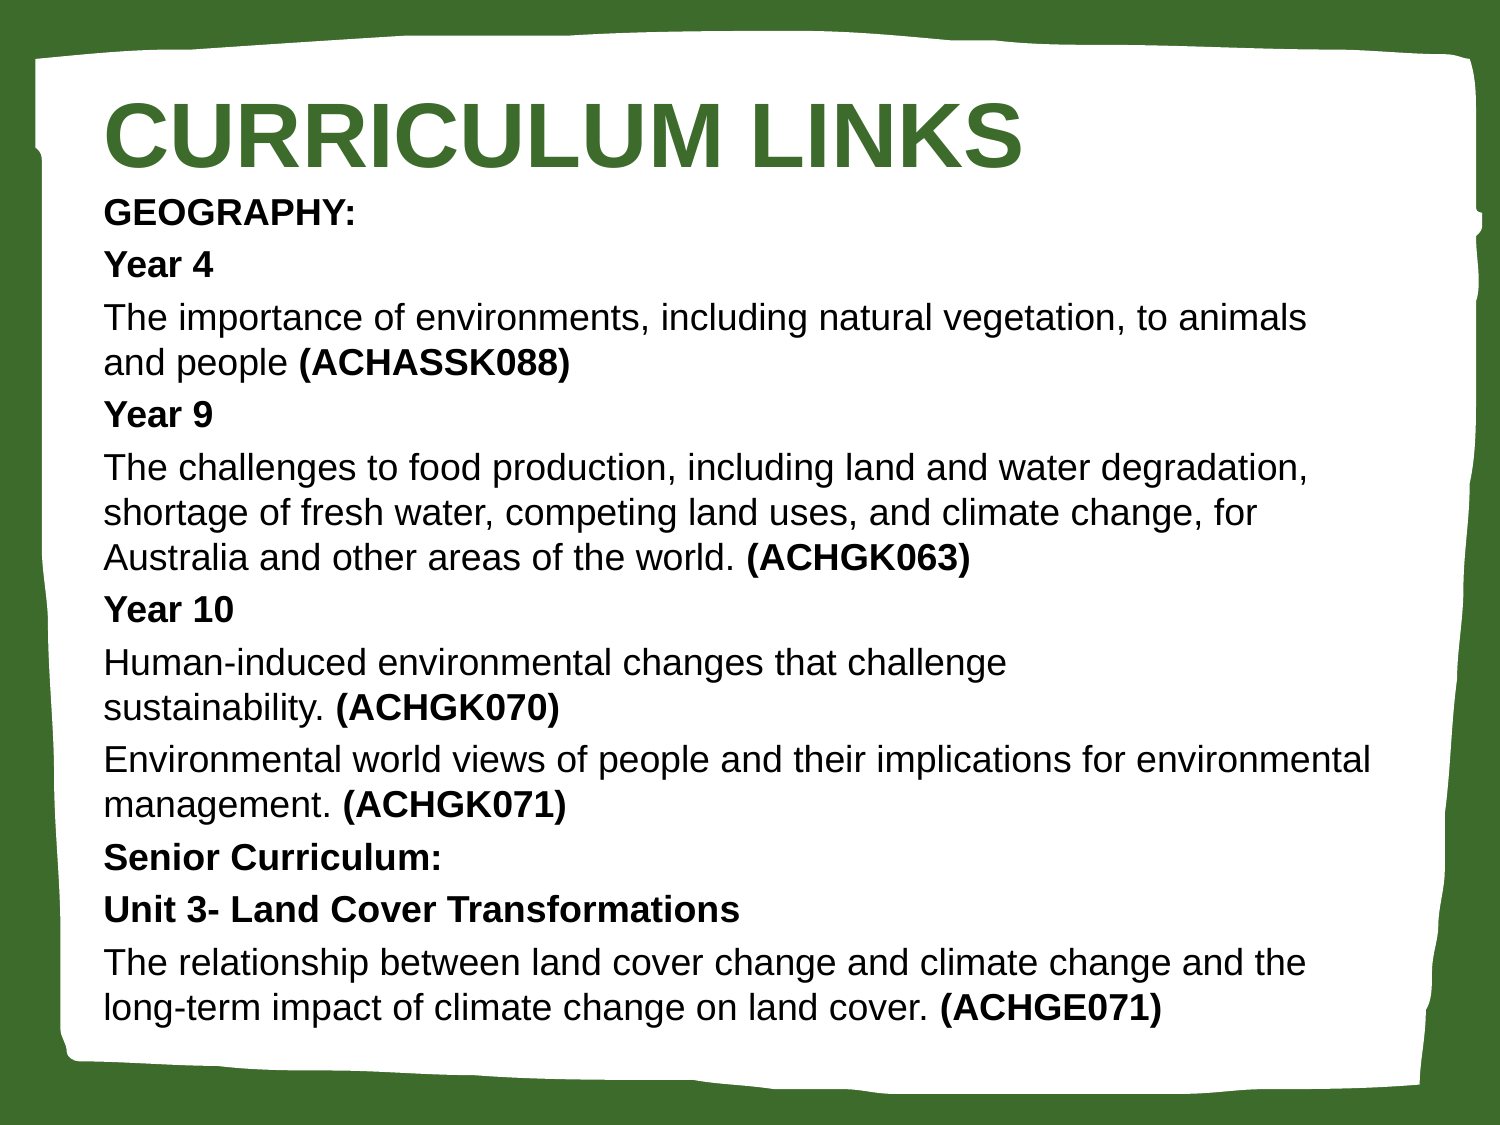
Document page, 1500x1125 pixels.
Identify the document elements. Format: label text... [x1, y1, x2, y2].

list GEOGRAPHY: Year 4 The importance of environments, including natural vegetation, to animals and people (ACHASSK088) Year 9 The challenges to food production, including land and water degradation, shortage of fresh water, competing land uses, and climate change, for Australia and other areas of the world. (ACHGK063) Year 10 Human-induced environmental changes that challenge sustainability. (ACHGK070) Environmental world views of people and their implications for environmental management. (ACHGK071) Senior Curriculum: Unit 3- Land Cover Transformations The relationship between land cover change and climate change and the long-term impact of climate change on land cover. (ACHGE071) [88, 180, 1394, 965]
title Curriculum links [88, 67, 1394, 180]
